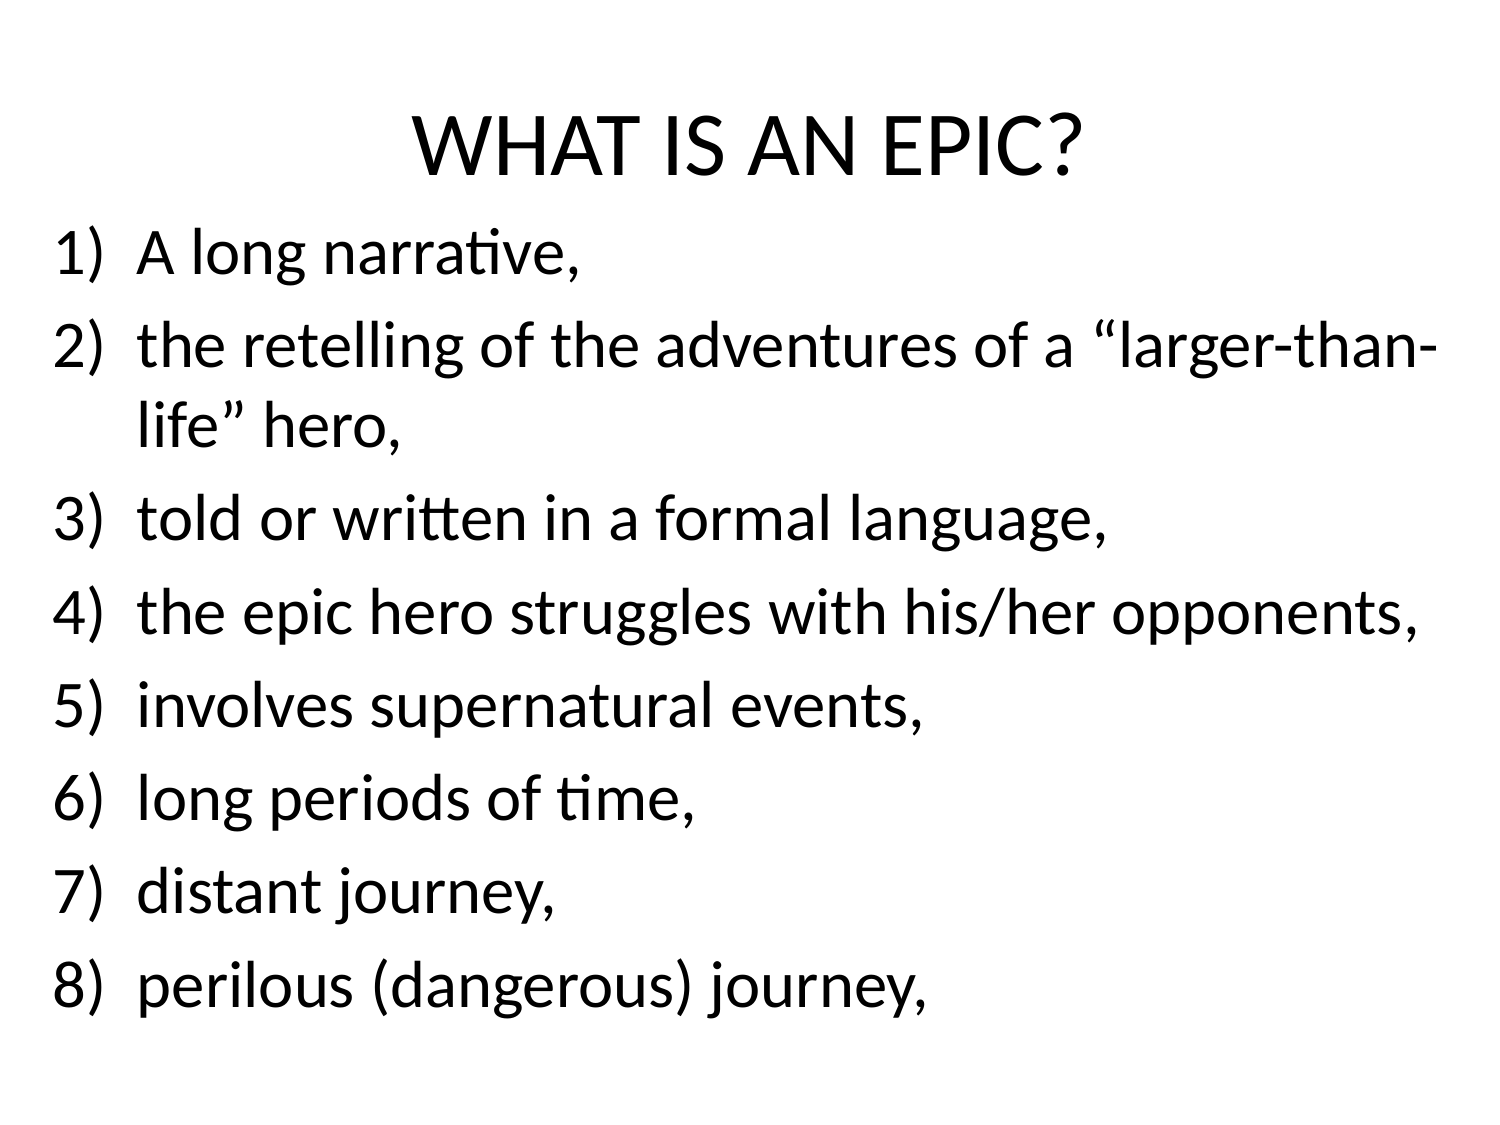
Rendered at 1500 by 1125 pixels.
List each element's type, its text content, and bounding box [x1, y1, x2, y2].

title WHAT IS AN EPIC? [75, 45, 1425, 200]
list A long narrative, the retelling of the adventures of a “larger-than-life” hero, told or written in a formal language, the epic hero struggles with his/her opponents, involves supernatural events, long periods of time, distant journey, perilous (dangerous) journey, [37, 200, 1500, 1125]
